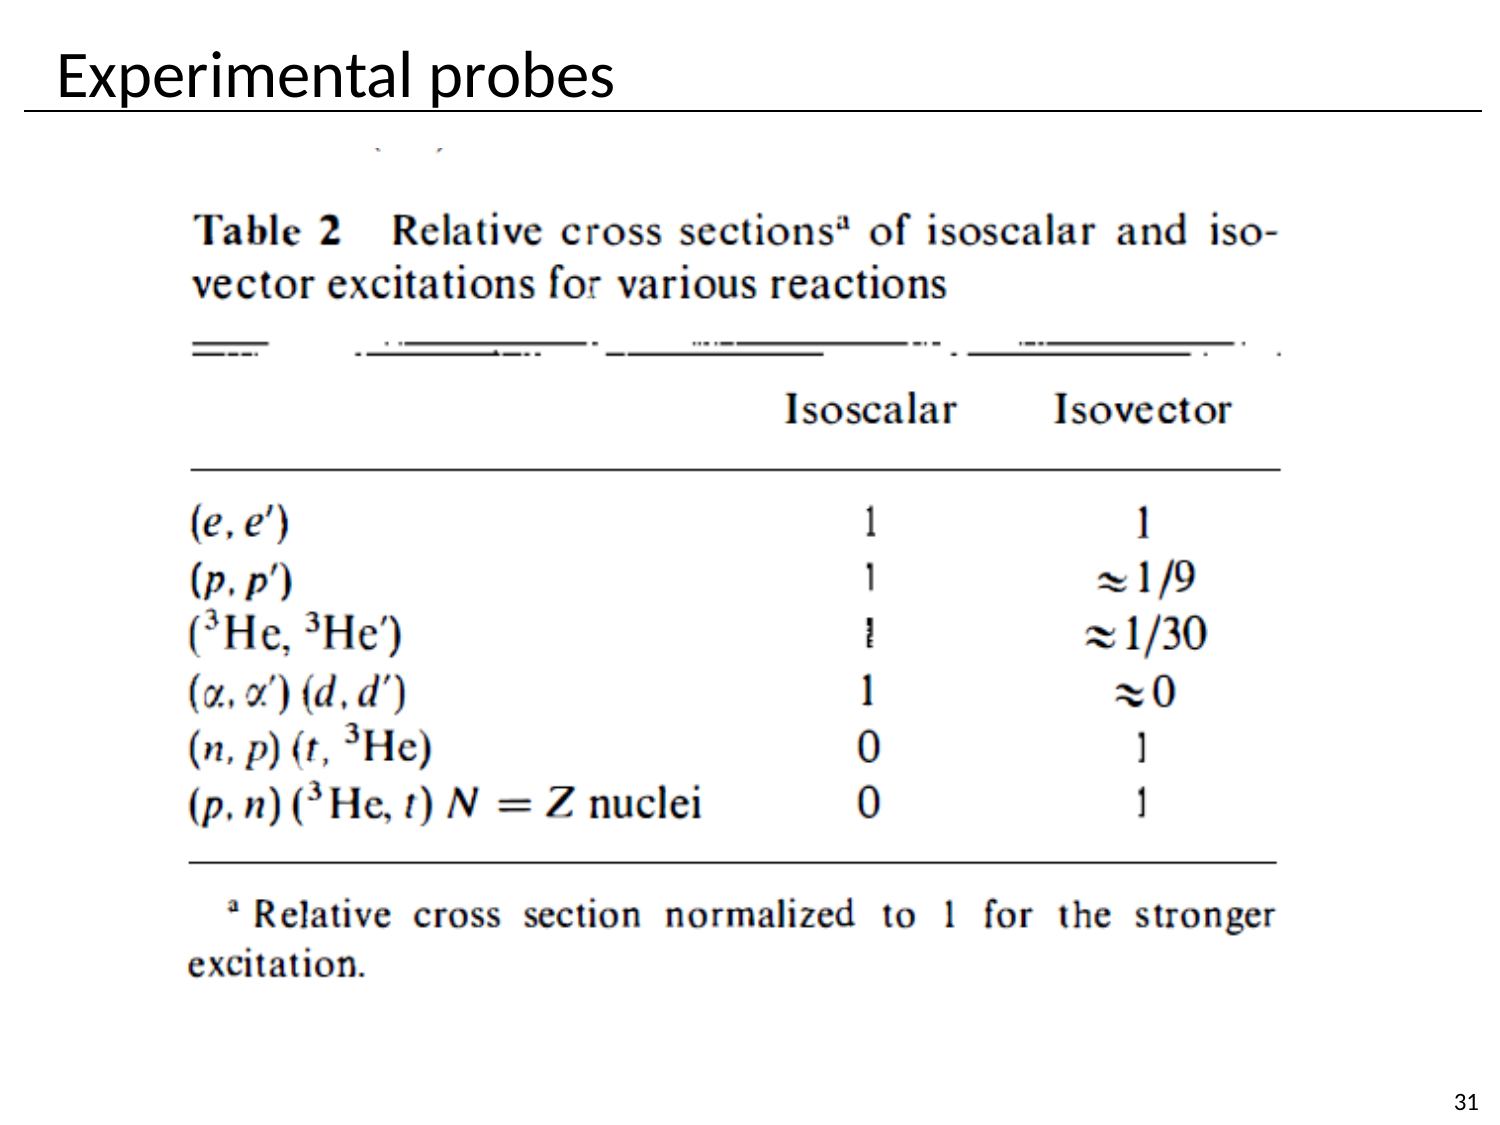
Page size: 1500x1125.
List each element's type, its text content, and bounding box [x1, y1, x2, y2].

slide_number 31 [1144, 1082, 1495, 1118]
picture [111, 148, 1389, 1017]
title Experimental probes [41, 19, 1459, 124]
